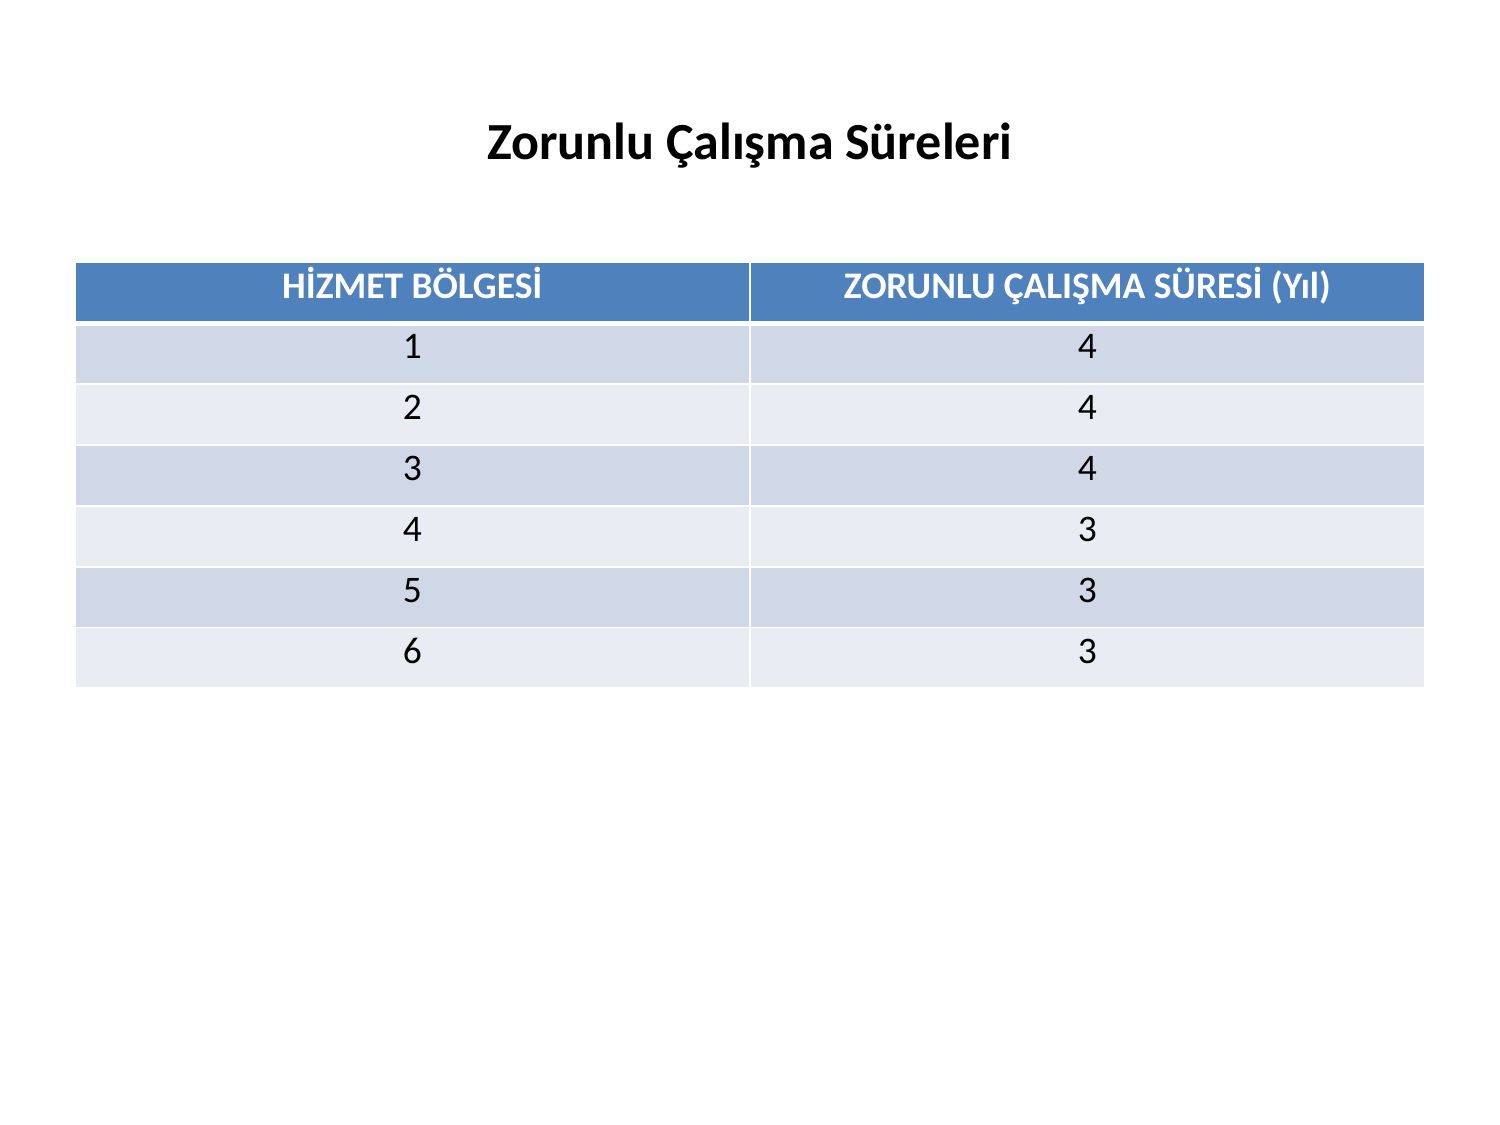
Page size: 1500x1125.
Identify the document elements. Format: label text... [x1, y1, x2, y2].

table_cell 4 [751, 446, 1424, 505]
table_cell 4 [76, 507, 749, 566]
table_cell 6 [76, 628, 749, 687]
table_cell 4 [751, 385, 1424, 444]
table_header ZORUNLU ÇALIŞMA SÜRESİ (Yıl) [751, 263, 1424, 321]
table_cell 3 [751, 628, 1424, 687]
table_cell 2 [76, 385, 749, 444]
table_cell 5 [76, 568, 749, 627]
table_cell 3 [751, 507, 1424, 566]
title Zorunlu Çalışma Süreleri [75, 45, 1425, 233]
table_header HİZMET BÖLGESİ [76, 263, 749, 321]
table_cell 1 [76, 326, 749, 383]
table_cell 4 [751, 326, 1424, 383]
table_cell 3 [751, 568, 1424, 627]
table_cell 3 [76, 446, 749, 505]
